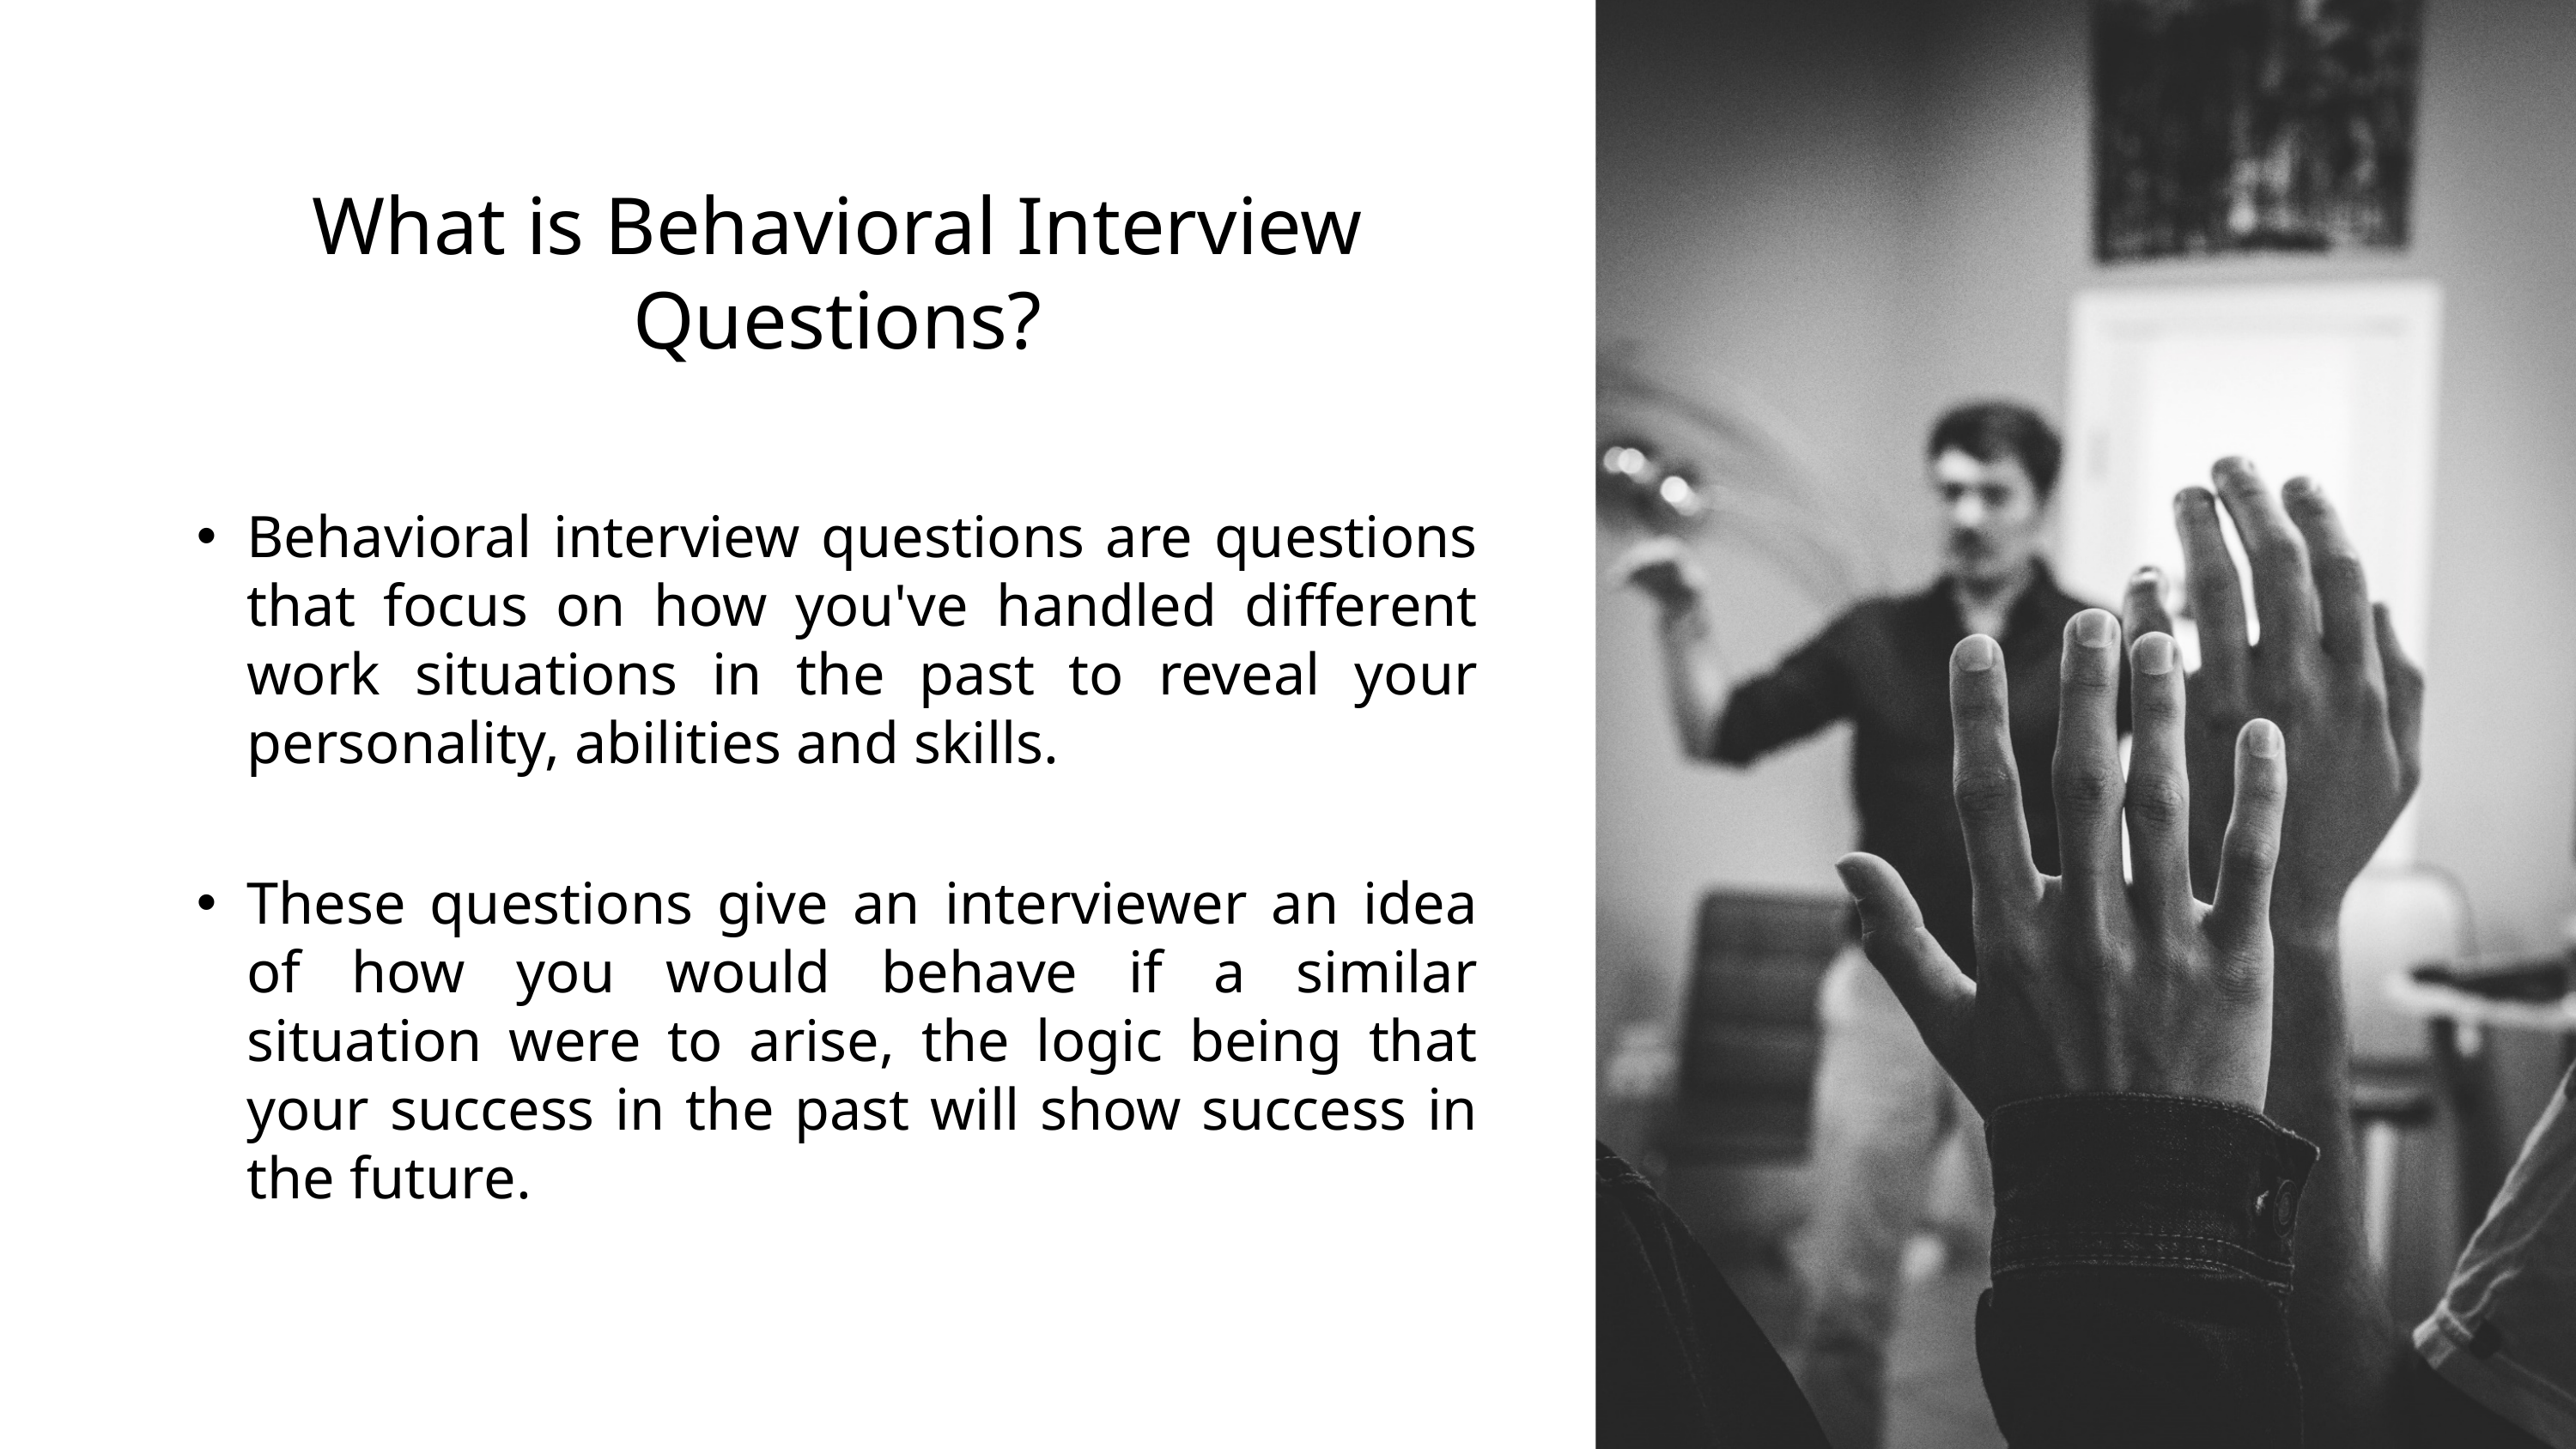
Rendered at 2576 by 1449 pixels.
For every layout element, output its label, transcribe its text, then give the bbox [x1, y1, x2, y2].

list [1595, 0, 2576, 1449]
list Behavioral interview questions are questions that focus on how you've handled different work situations in the past to reveal your personality, abilities and skills. These questions give an interviewer an idea of how you would behave if a similar situation were to arise, the logic being that your success in the past will show success in the future. [177, 490, 1499, 1306]
title What is Behavioral Interview Questions? [177, 76, 1499, 464]
